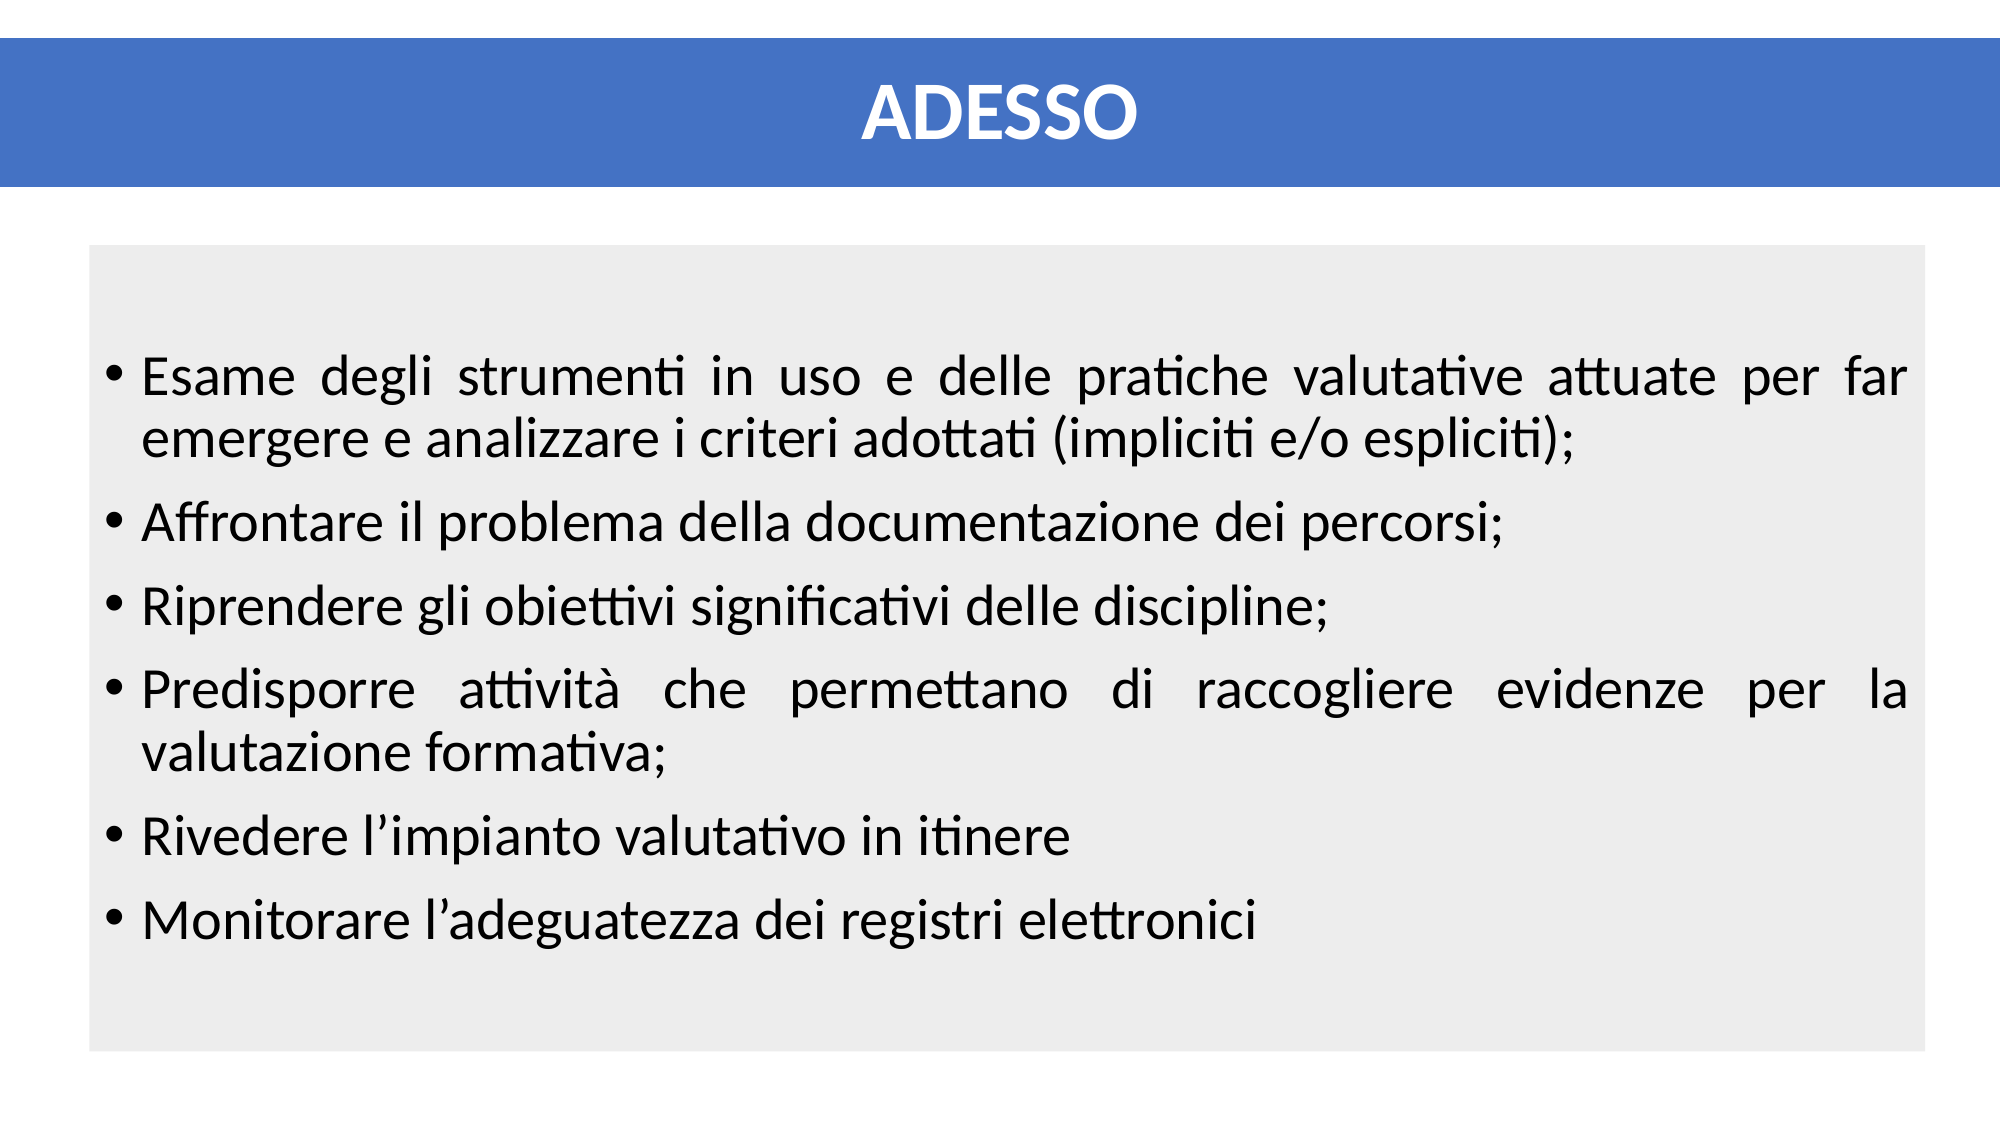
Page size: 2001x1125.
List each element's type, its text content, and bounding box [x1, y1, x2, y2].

list Esame degli strumenti in uso e delle pratiche valutative attuate per far emergere e analizzare i criteri adottati (impliciti e/o espliciti); Affrontare il problema della documentazione dei percorsi; Riprendere gli obiettivi significativi delle discipline; Predisporre attività che permettano di raccogliere evidenze per la valutazione formativa; Rivedere l’impianto valutativo in itinere Monitorare l’adeguatezza dei registri elettronici [89, 245, 1926, 1052]
text_box ADESSO [0, 38, 2000, 187]
